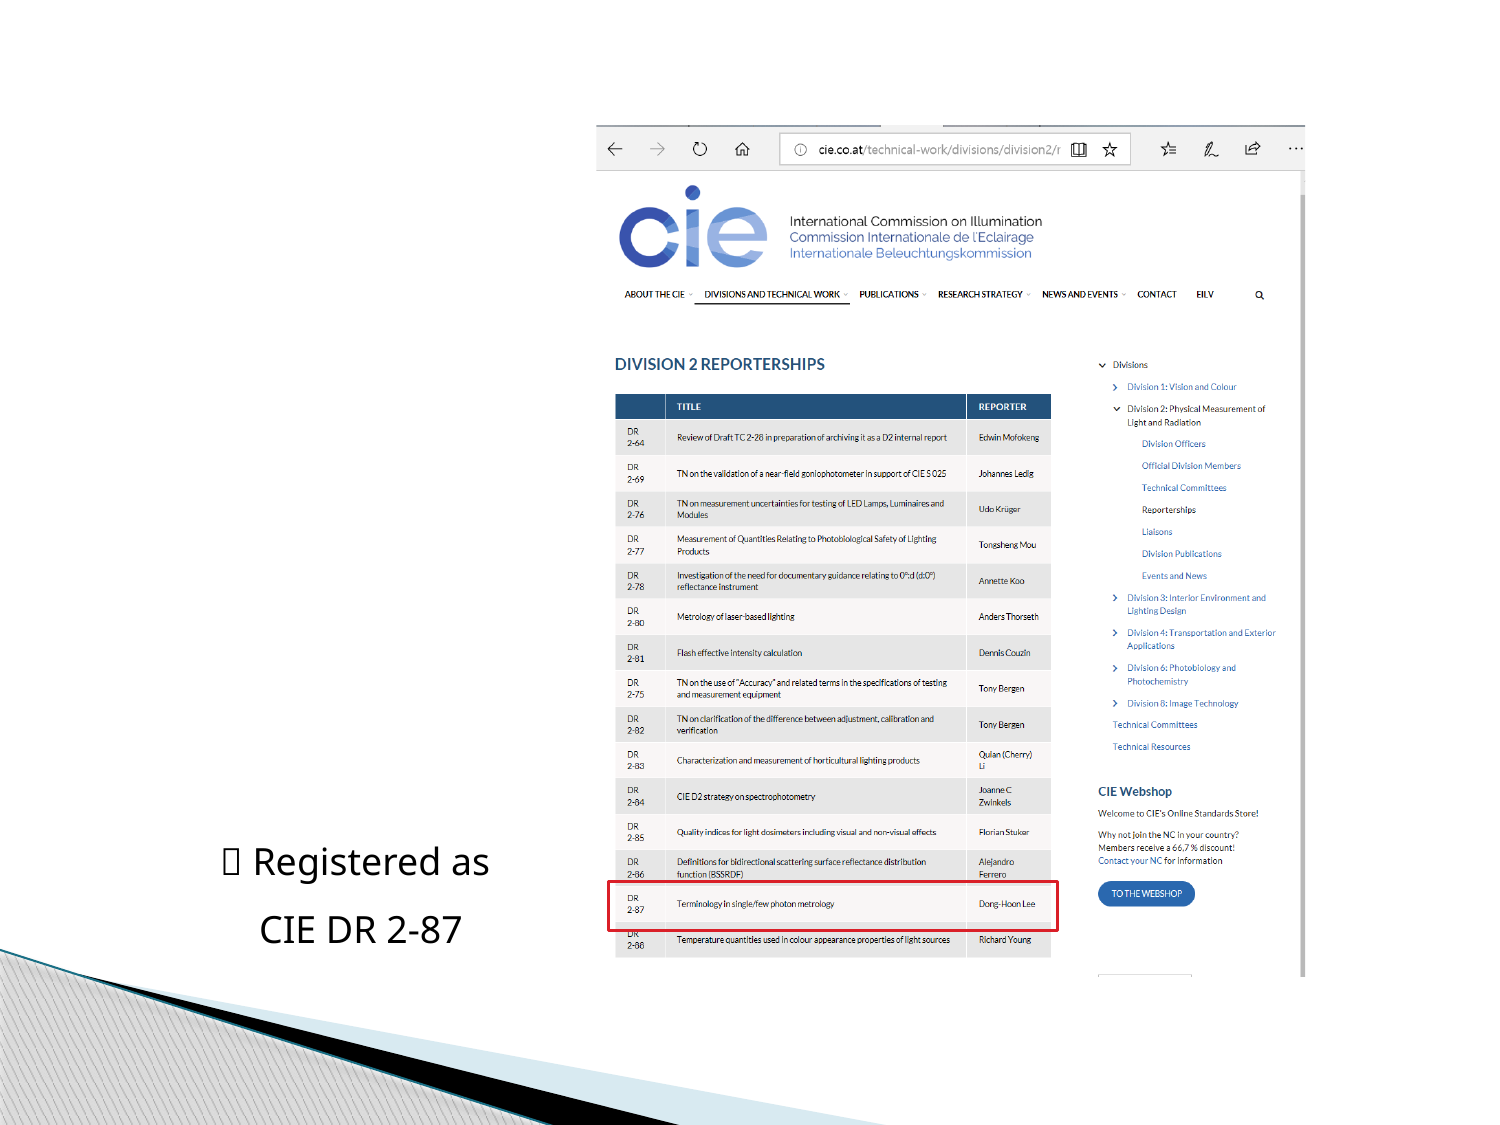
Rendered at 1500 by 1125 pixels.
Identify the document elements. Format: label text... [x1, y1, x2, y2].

text_box  Registered as CIE DR 2-87 [205, 808, 515, 959]
picture [596, 125, 1306, 977]
